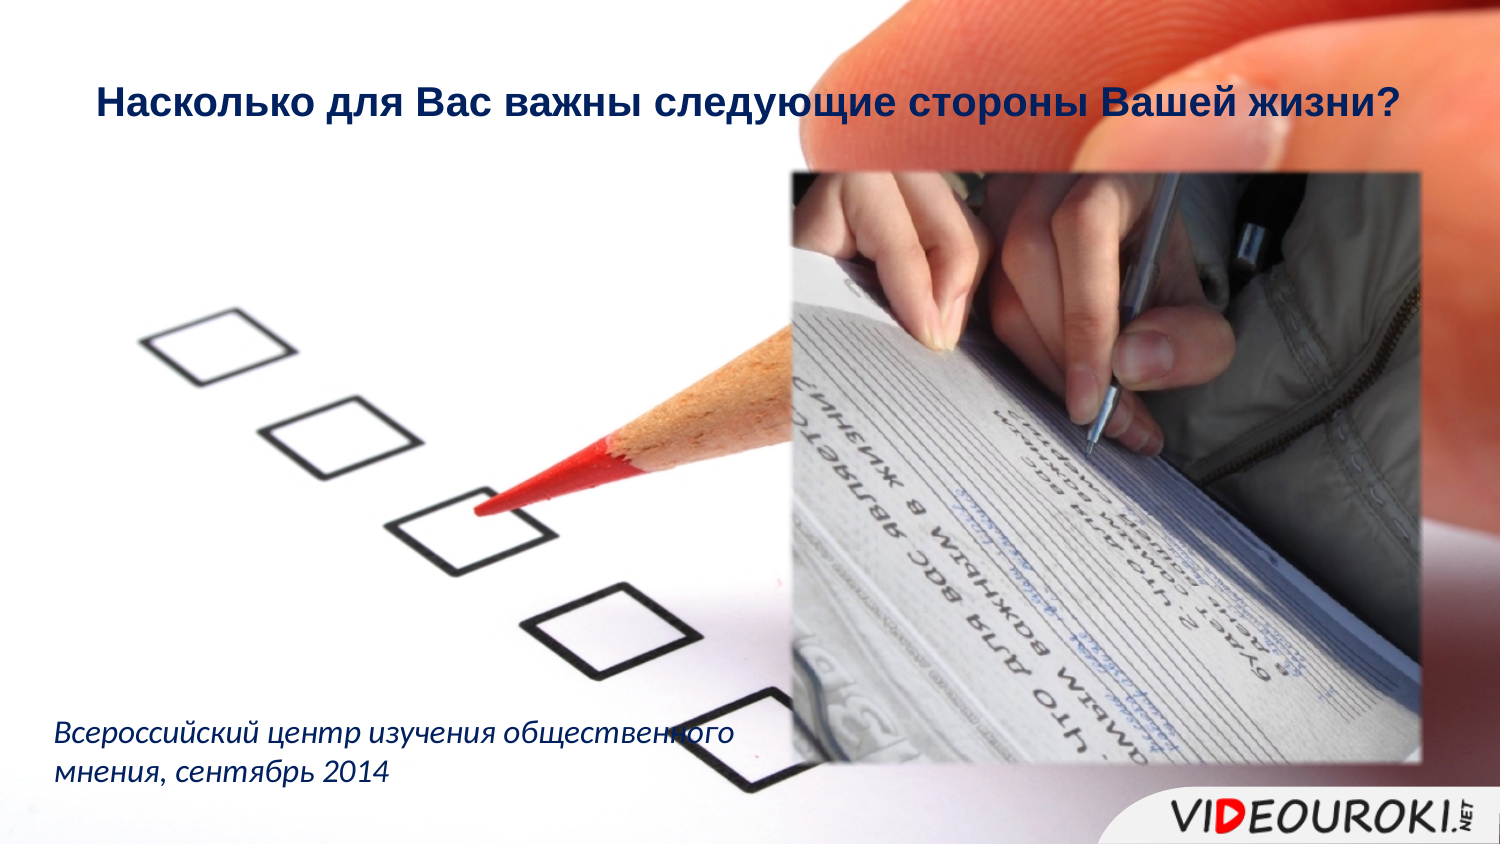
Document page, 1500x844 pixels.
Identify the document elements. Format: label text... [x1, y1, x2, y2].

picture [0, 0, 1500, 844]
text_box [1097, 786, 1500, 844]
text_box Насколько для Вас важны следующие стороны Вашей жизни? [38, 67, 1459, 133]
text_box Всероссийский центр изучения общественного мнения, сентябрь 2014 [38, 702, 760, 797]
